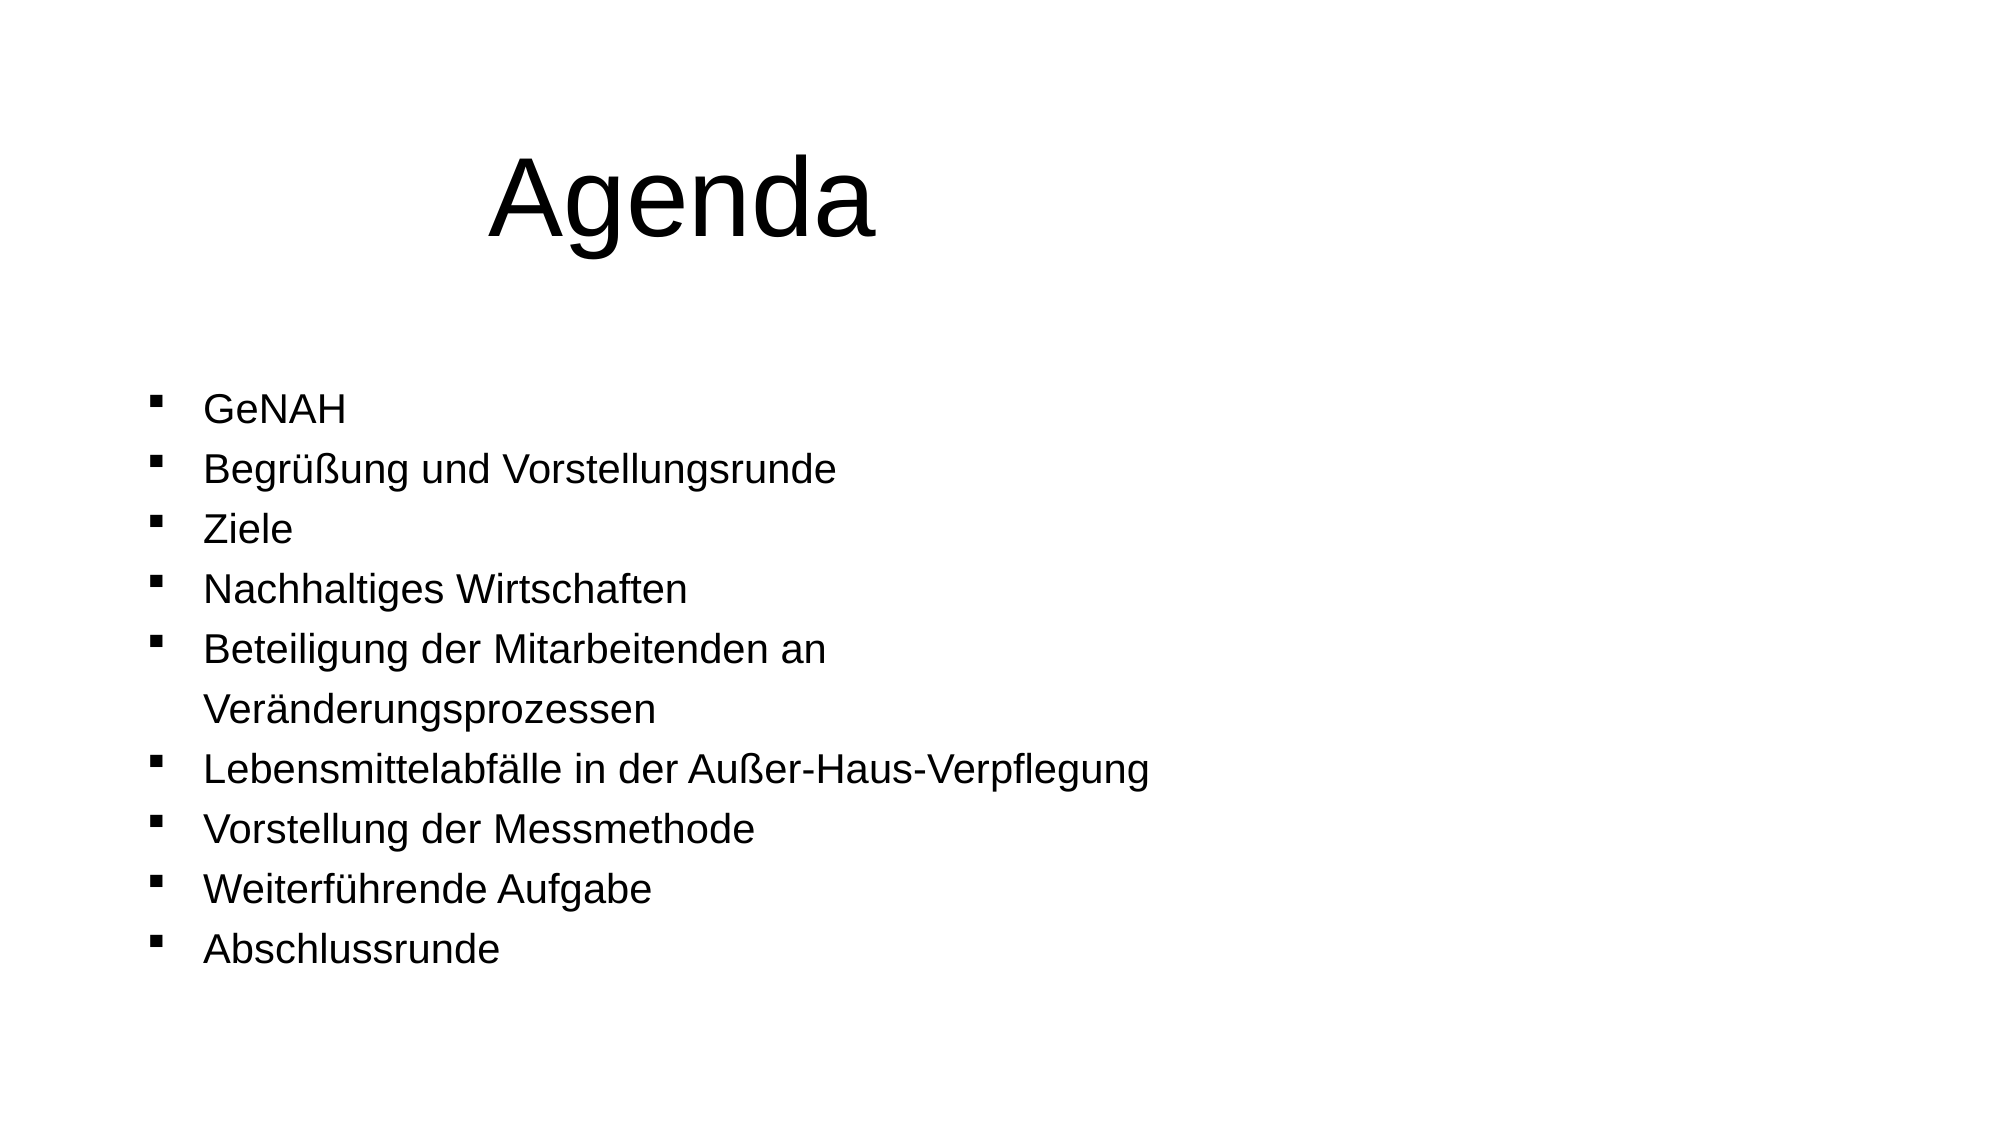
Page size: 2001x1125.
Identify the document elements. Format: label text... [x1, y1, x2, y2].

text_box GeNAH Begrüßung und Vorstellungsrunde Ziele Nachhaltiges Wirtschaften Beteiligung der Mitarbeitenden an Veränderungsprozessen Lebensmittelabfälle in der Außer-Haus-Verpflegung Vorstellung der Messmethode Weiterführende Aufgabe Abschlussrunde [132, 364, 1174, 1125]
title Agenda [132, 144, 1233, 702]
